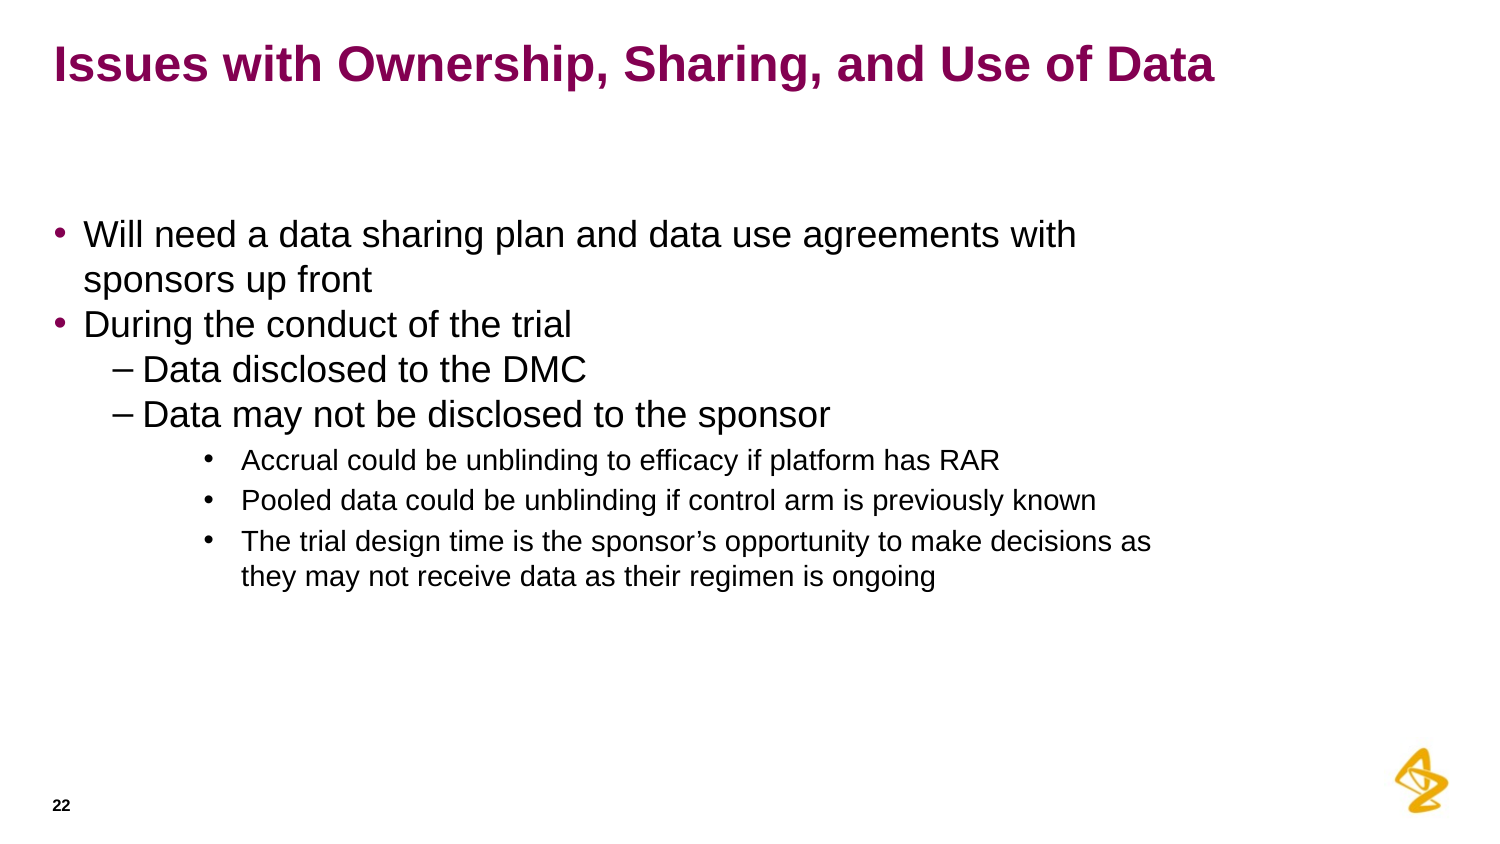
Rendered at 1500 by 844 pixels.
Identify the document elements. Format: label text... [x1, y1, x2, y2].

title Issues with Ownership, Sharing, and Use of Data [38, 23, 1477, 107]
picture [1384, 737, 1459, 824]
slide_number 22 [52, 795, 118, 822]
list Will need a data sharing plan and data use agreements with sponsors up front During the conduct of the trial Data disclosed to the DMC Data may not be disclosed to the sponsor Accrual could be unblinding to efficacy if platform has RAR Pooled data could be unblinding if control arm is previously known The trial design time is the sponsor’s opportunity to make decisions as they may not receive data as their regimen is ongoing [38, 202, 1197, 468]
